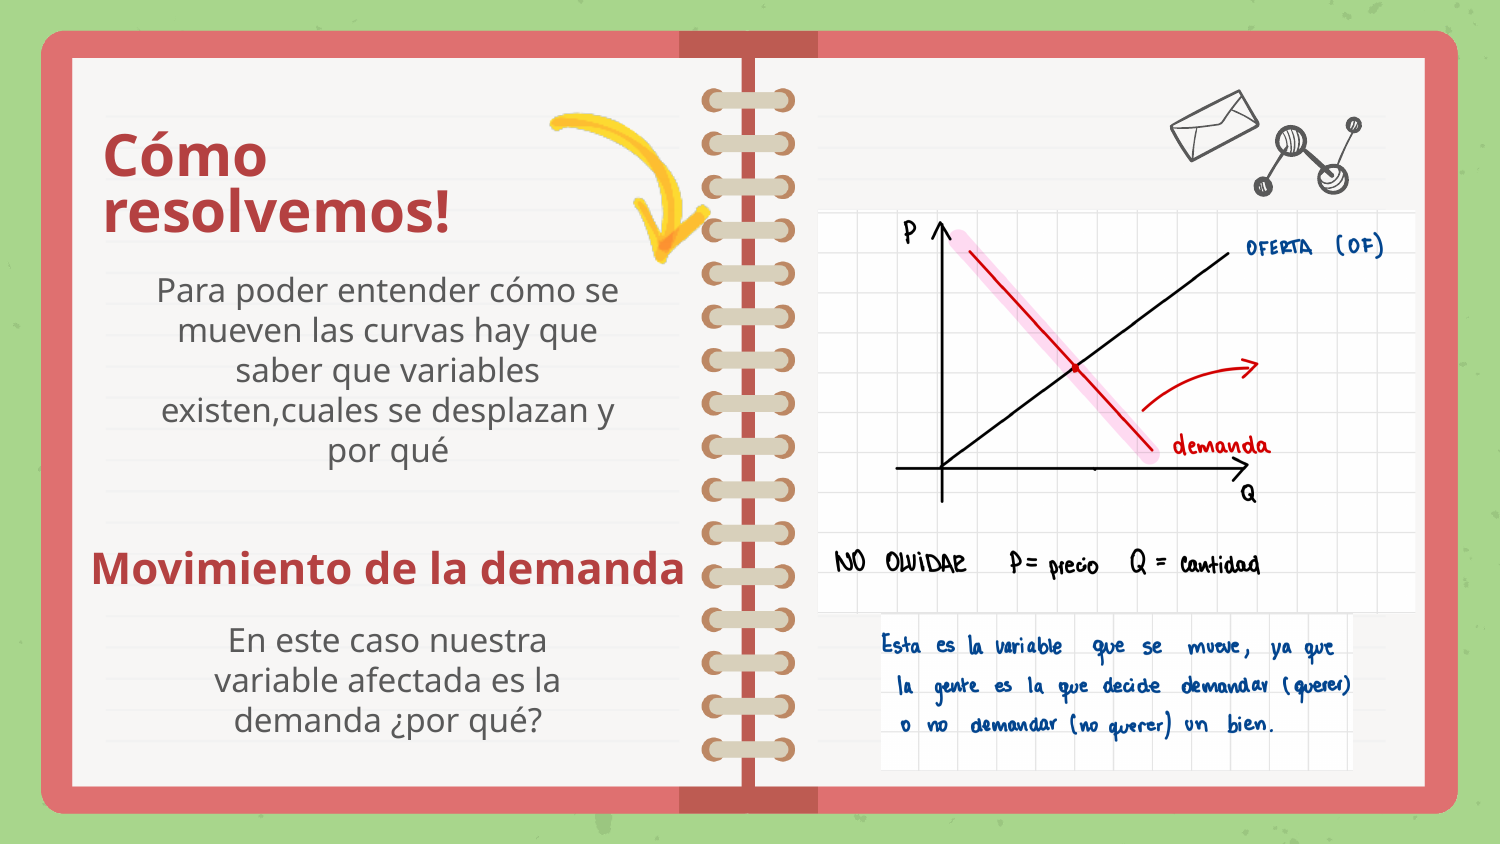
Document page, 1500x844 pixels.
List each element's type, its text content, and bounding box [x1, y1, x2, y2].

text_box [1169, 89, 1260, 163]
picture [41, 30, 1458, 814]
subtitle En este caso nuestra variable afectada es la demanda ¿por qué? [152, 604, 624, 723]
text_box [1253, 116, 1362, 197]
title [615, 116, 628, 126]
title Movimiento de la demanda [63, 528, 713, 609]
subtitle Para poder entender cómo se mueven las curvas hay que saber que variables existen,cuales se desplazan y por qué [130, 254, 646, 528]
title Cómo resolvemos! [87, 116, 552, 211]
